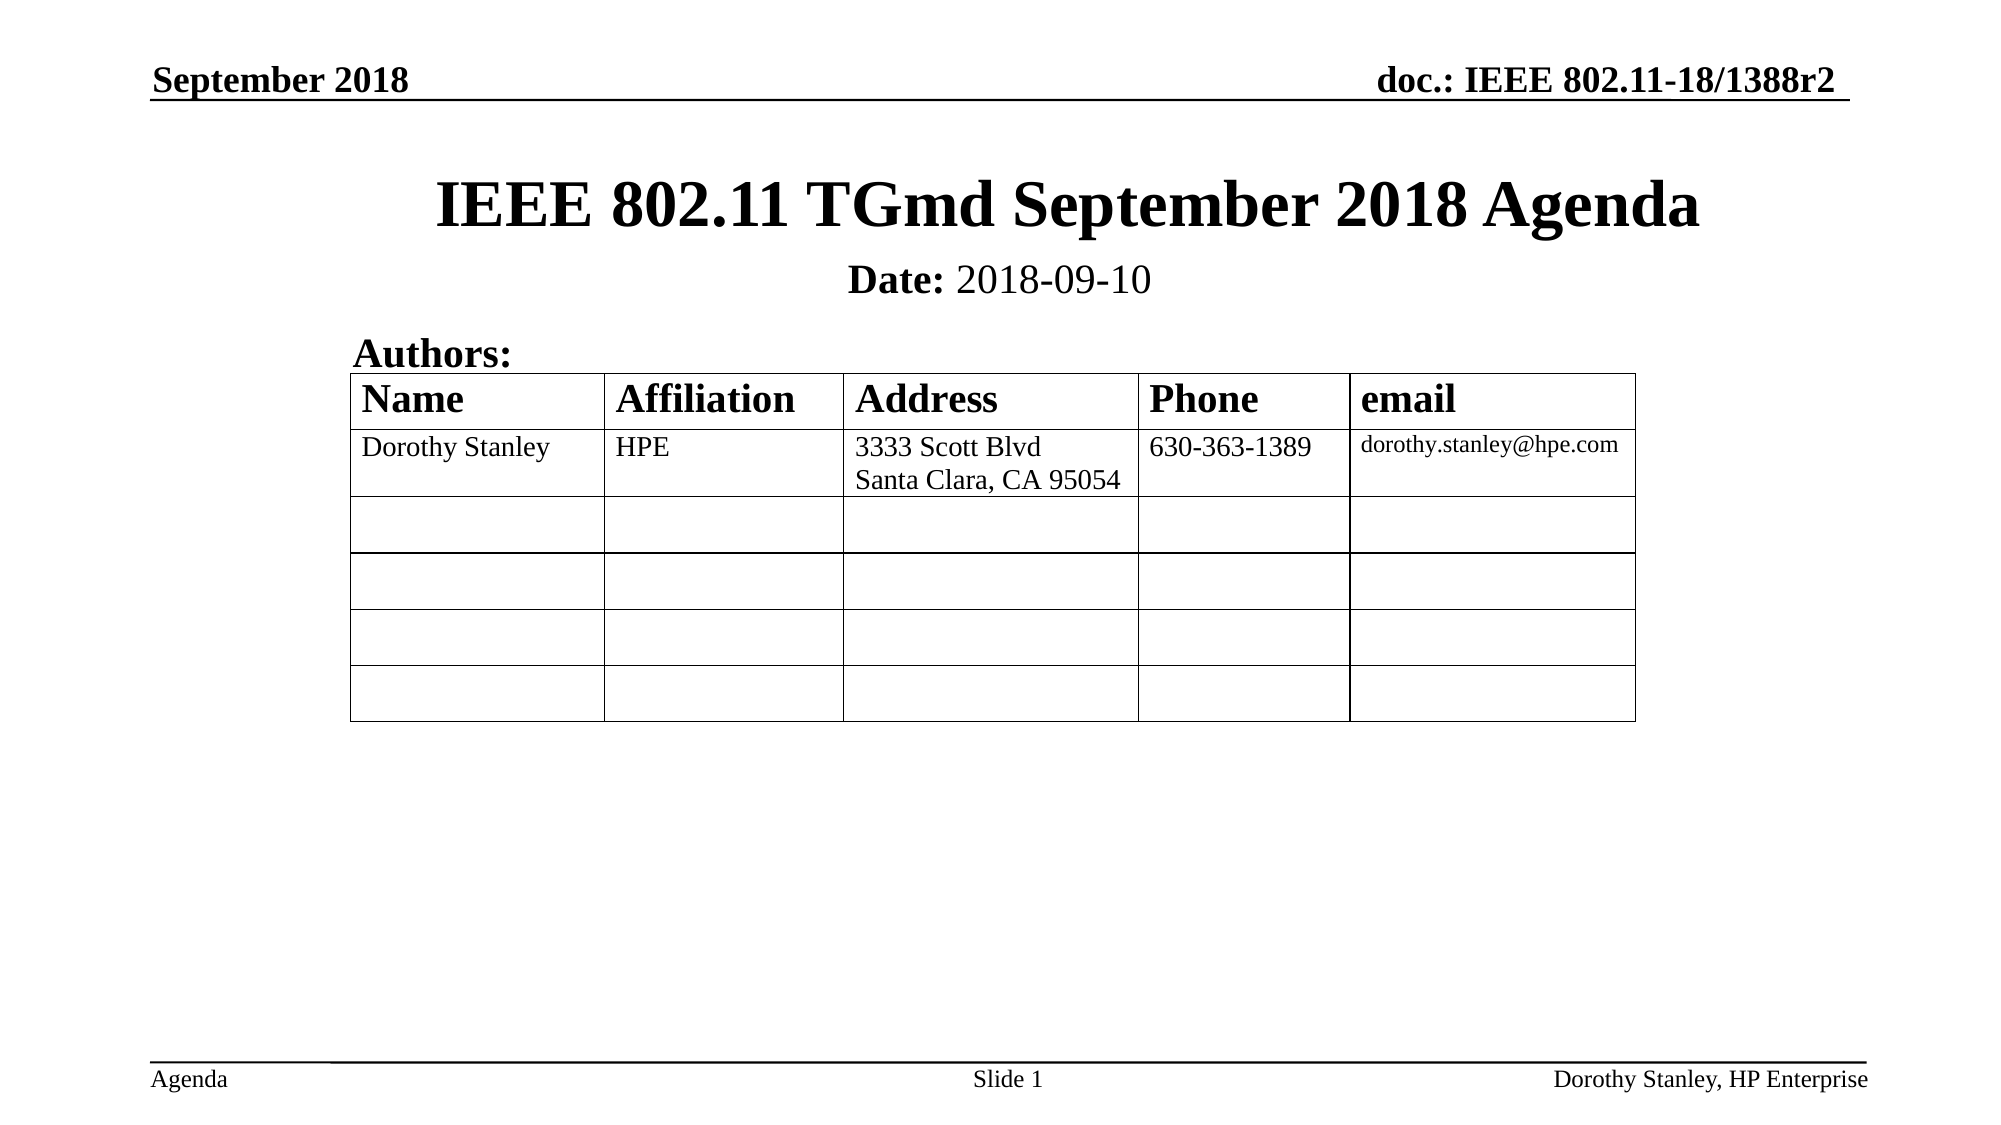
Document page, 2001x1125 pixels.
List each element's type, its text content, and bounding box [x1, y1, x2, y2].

title IEEE 802.11 TGmd September 2018 Agenda [362, 112, 1775, 288]
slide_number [152, 54, 567, 100]
footer Dorothy Stanley, HP Enterprise [1549, 1062, 1869, 1093]
slide_number Slide 1 [972, 1062, 1044, 1093]
list Date: 2018-09-10 [362, 249, 1638, 313]
text_box Authors: [337, 318, 575, 371]
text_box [335, 372, 1665, 784]
